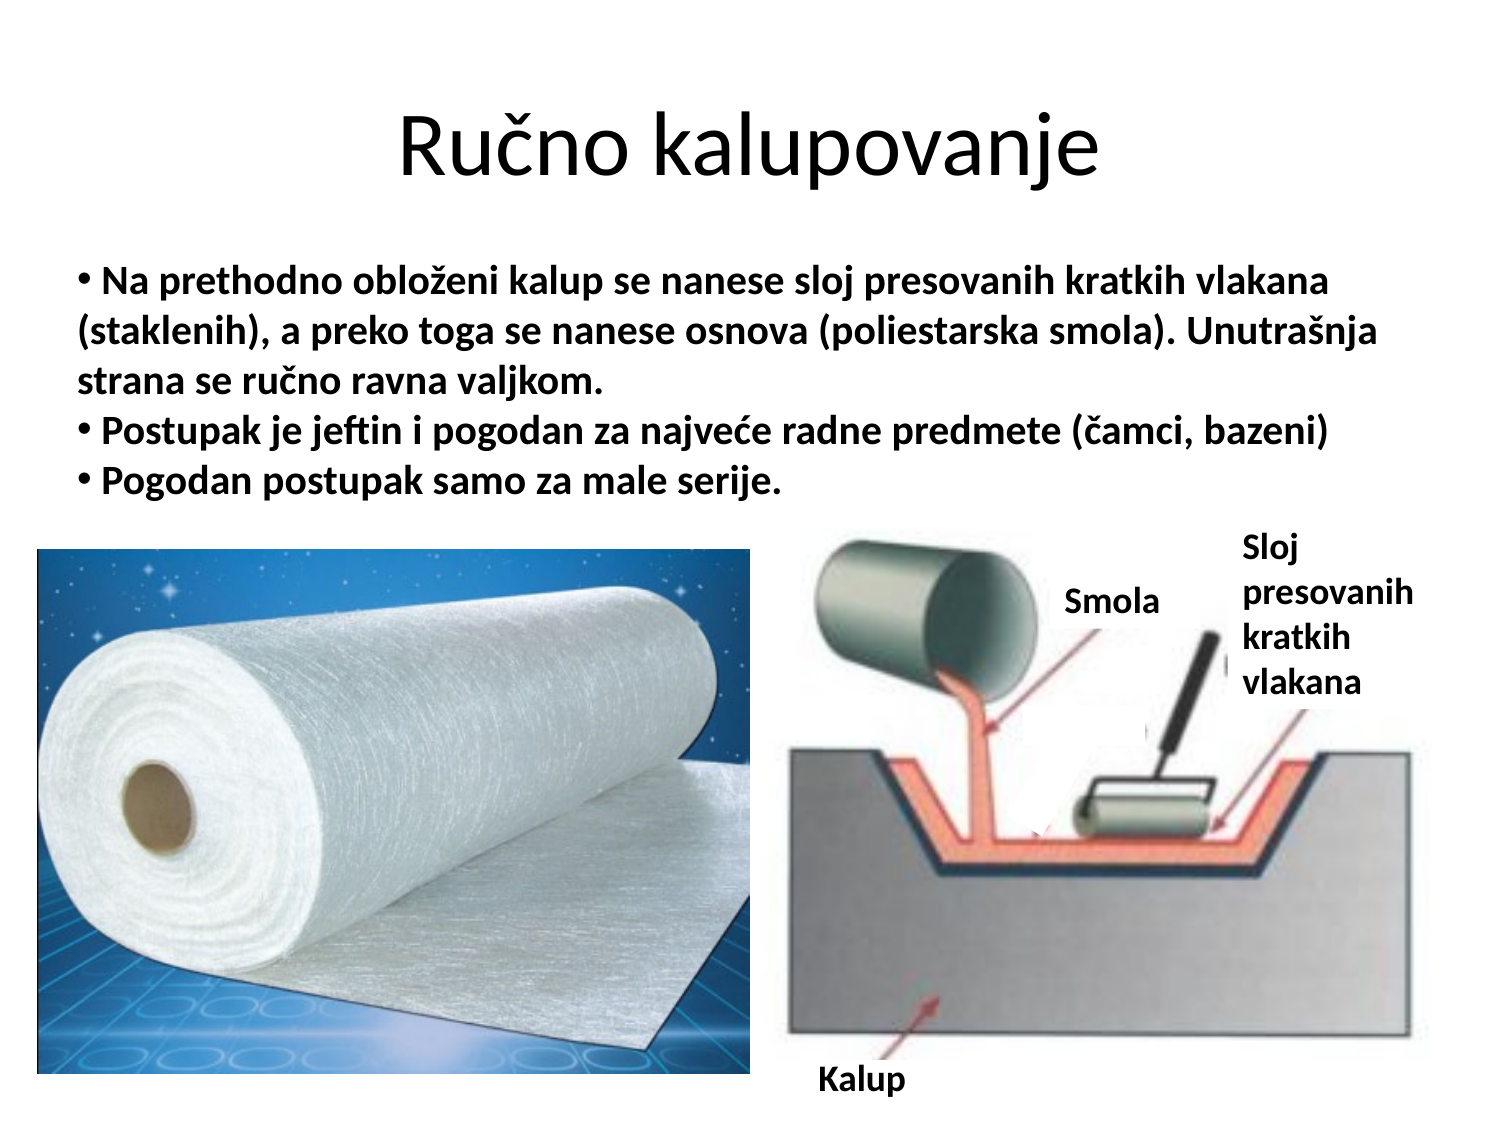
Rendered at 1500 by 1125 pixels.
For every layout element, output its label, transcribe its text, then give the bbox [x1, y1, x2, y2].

title Ručno kalupovanje [75, 45, 1425, 233]
text_box Na prethodno obloženi kalup se nanese sloj presovanih kratkih vlakana (staklenih), a preko toga se nanese osnova (poliestarska smola). Unutrašnja strana se ručno ravna valjkom. Postupak je jeftin i pogodan za najveće radne predmete (čamci, bazeni) Pogodan postupak samo za male serije. [62, 245, 1413, 511]
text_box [762, 514, 1488, 1113]
picture [37, 549, 750, 1074]
